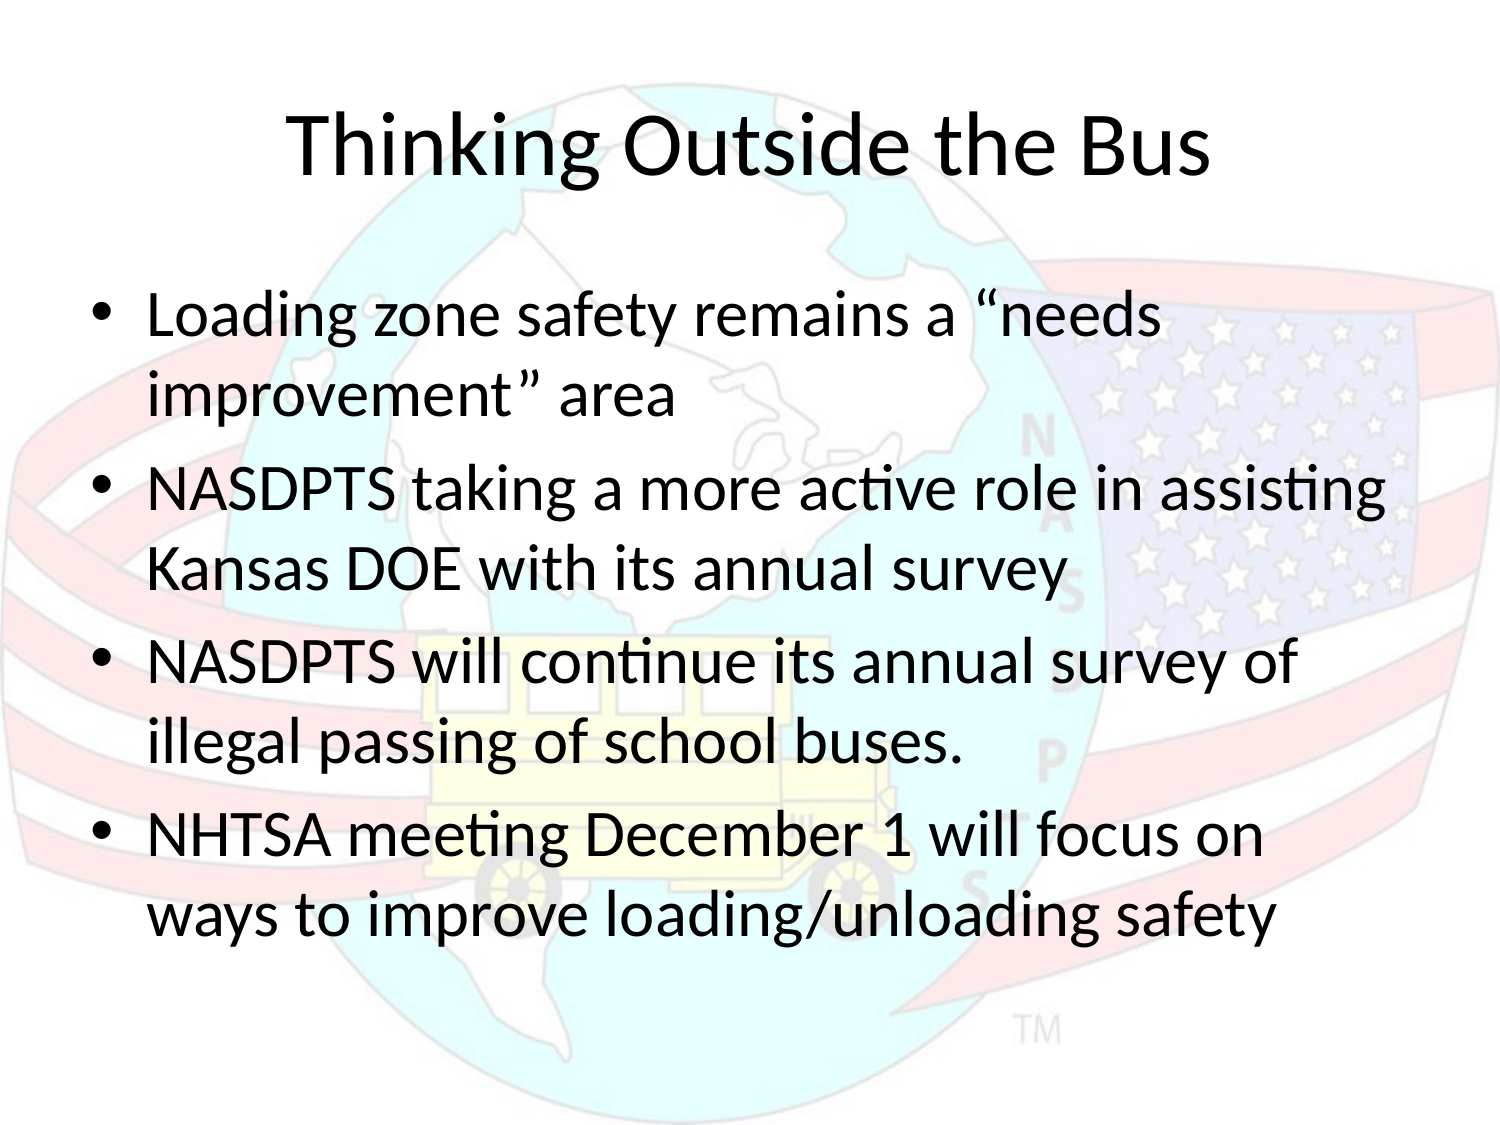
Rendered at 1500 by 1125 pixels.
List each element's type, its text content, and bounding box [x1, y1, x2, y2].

list Loading zone safety remains a “needs improvement” area NASDPTS taking a more active role in assisting Kansas DOE with its annual survey NASDPTS will continue its annual survey of illegal passing of school buses. NHTSA meeting December 1 will focus on ways to improve loading/unloading safety [75, 262, 1425, 1005]
title Thinking Outside the Bus [75, 45, 1425, 233]
